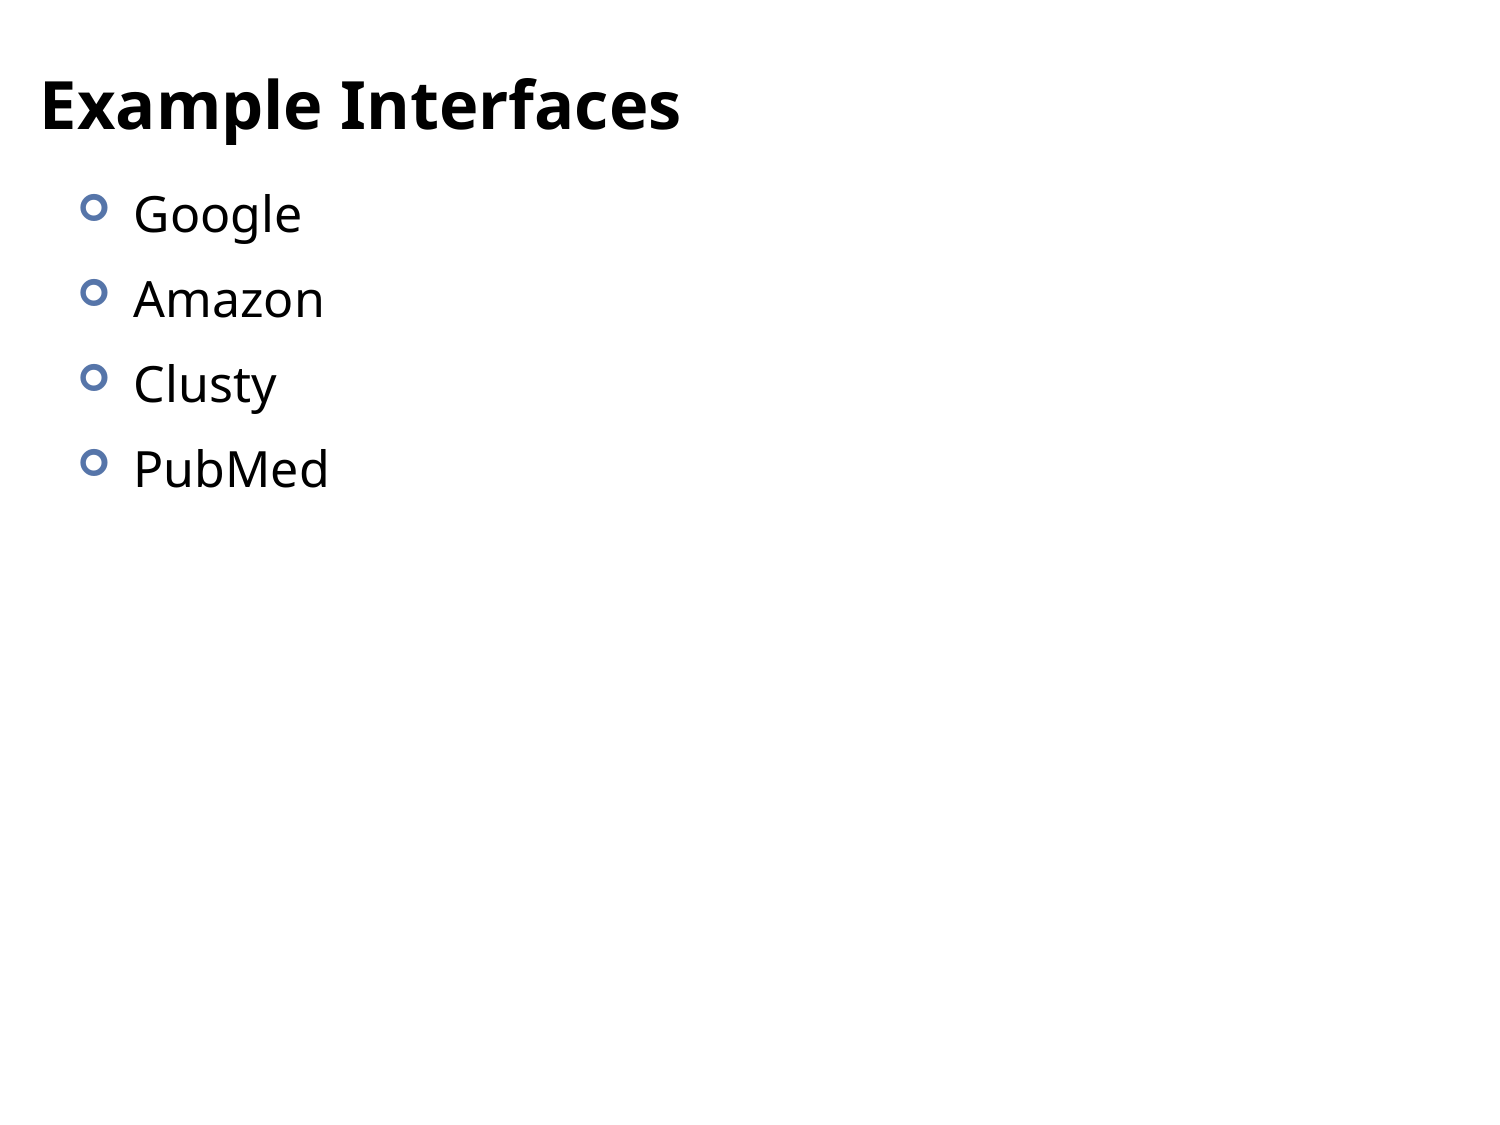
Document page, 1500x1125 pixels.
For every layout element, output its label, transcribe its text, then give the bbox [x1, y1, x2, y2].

list Google Amazon Clusty PubMed [62, 174, 1451, 1013]
title Example Interfaces [24, 18, 1451, 188]
